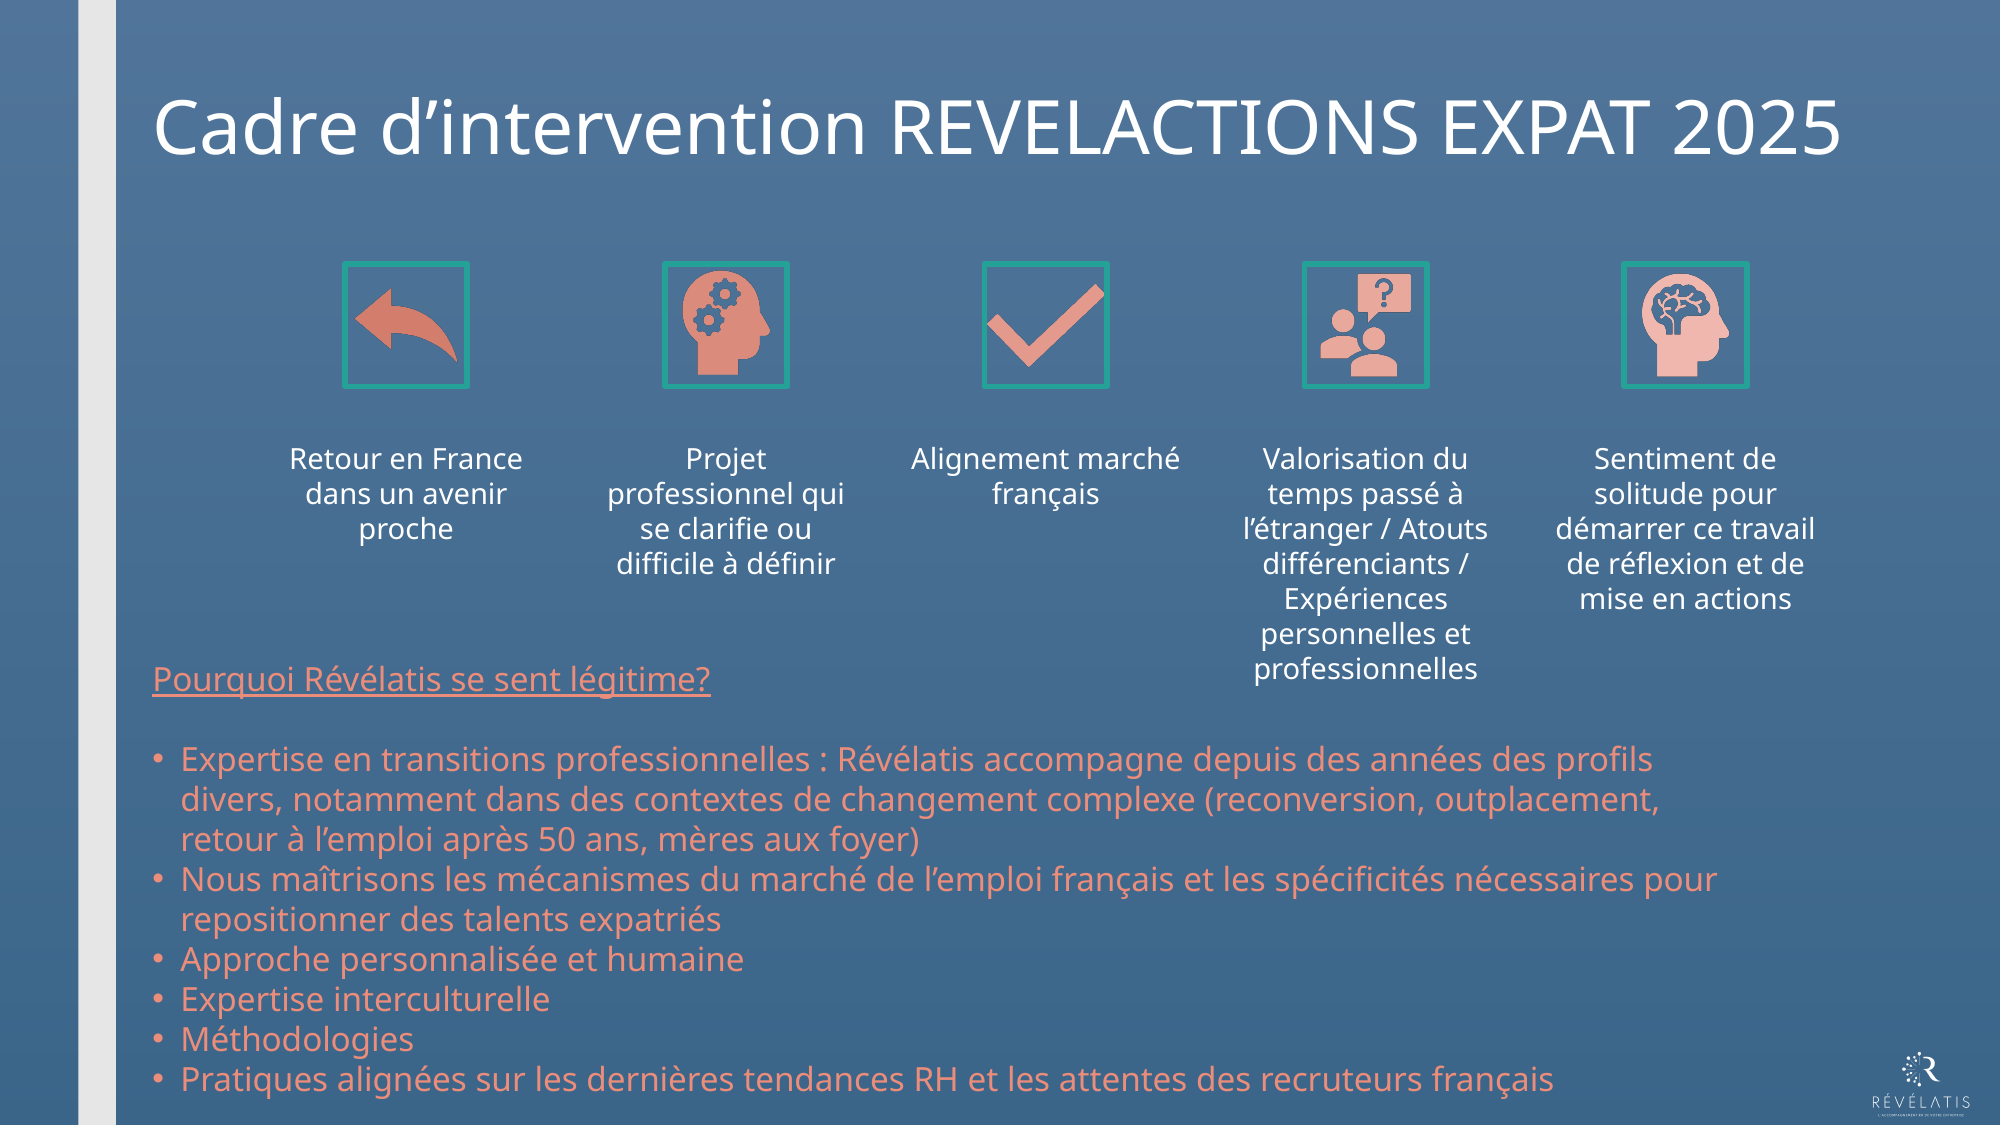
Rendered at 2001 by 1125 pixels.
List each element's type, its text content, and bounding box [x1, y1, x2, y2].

picture [1862, 1043, 1980, 1125]
title Cadre d’intervention REVELACTIONS EXPAT 2025 [137, 22, 1863, 240]
text_box Pourquoi Révélatis se sent légitime? Expertise en transitions professionnelles : Révélatis accompagne depuis des années des profils divers, notamment dans des contextes de changement complexe (reconversion, outplacement, retour à l’emploi après 50 ans, mères aux foyer) Nous maîtrisons les mécanismes du marché de l’emploi français et les spécificités nécessaires pour repositionner des talents expatriés Approche personnalisée et humaine Expertise interculturelle Méthodologies Pratiques alignées sur les dernières tendances RH et les attentes des recruteurs français [137, 651, 1781, 1106]
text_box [173, 217, 1919, 671]
